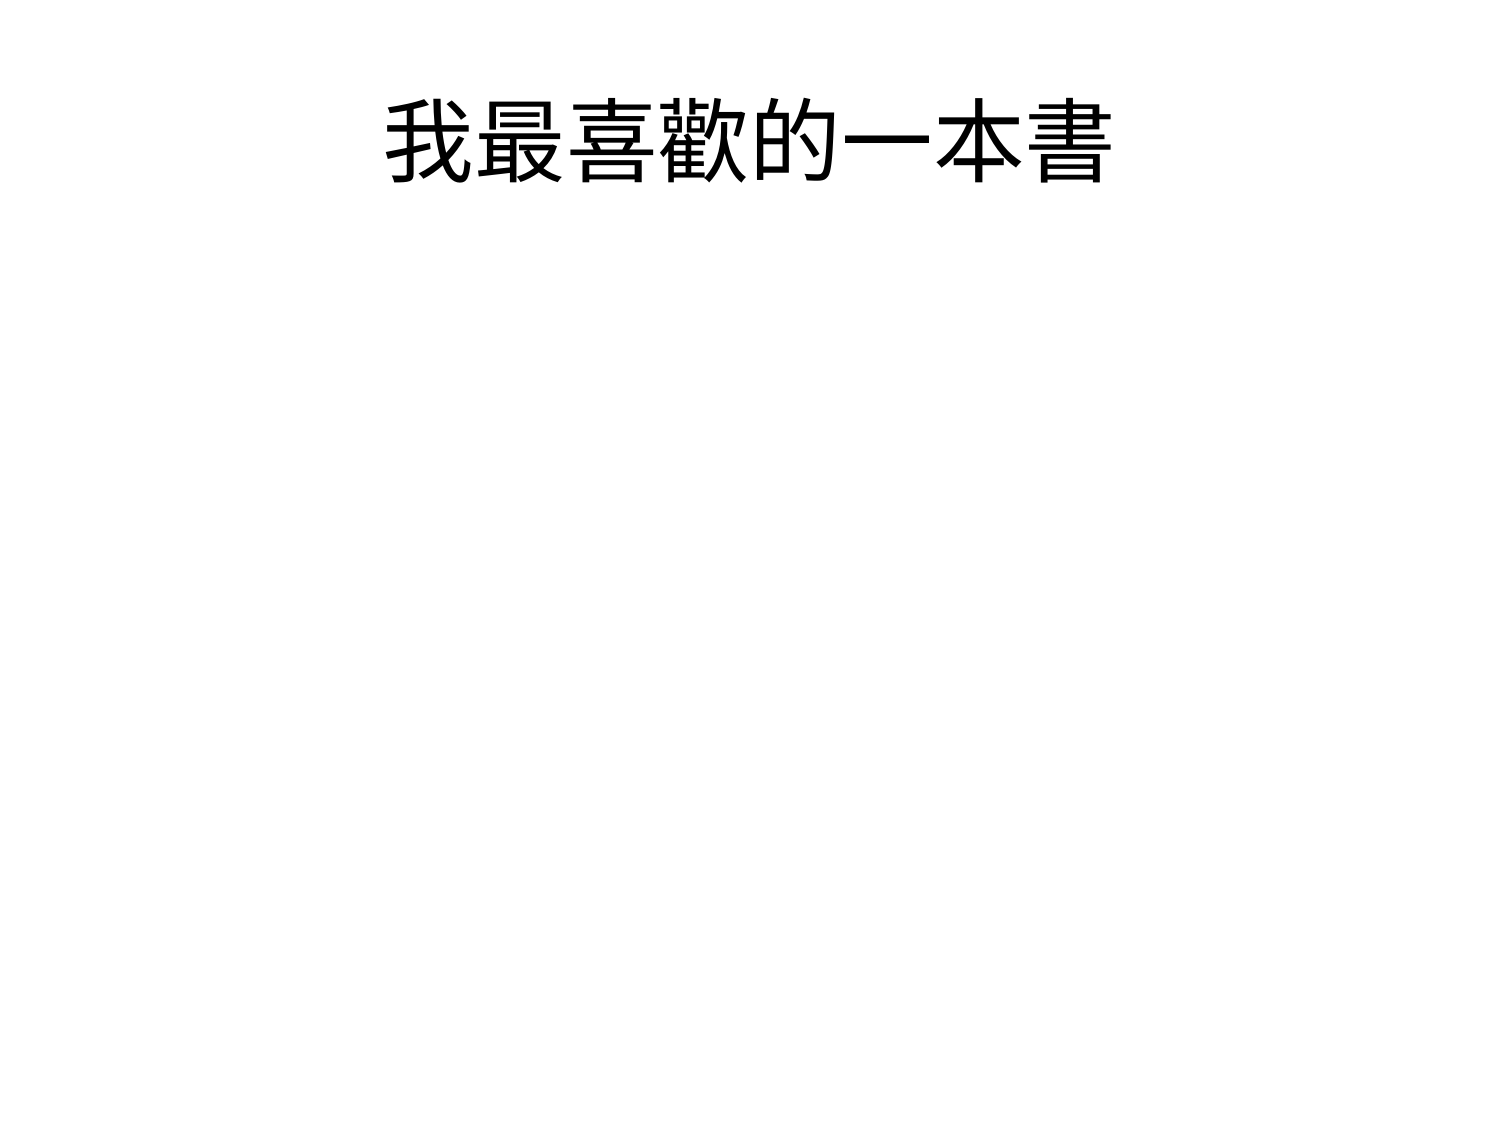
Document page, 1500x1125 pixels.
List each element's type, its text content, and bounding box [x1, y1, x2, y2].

title 我最喜歡的一本書 [75, 45, 1425, 233]
